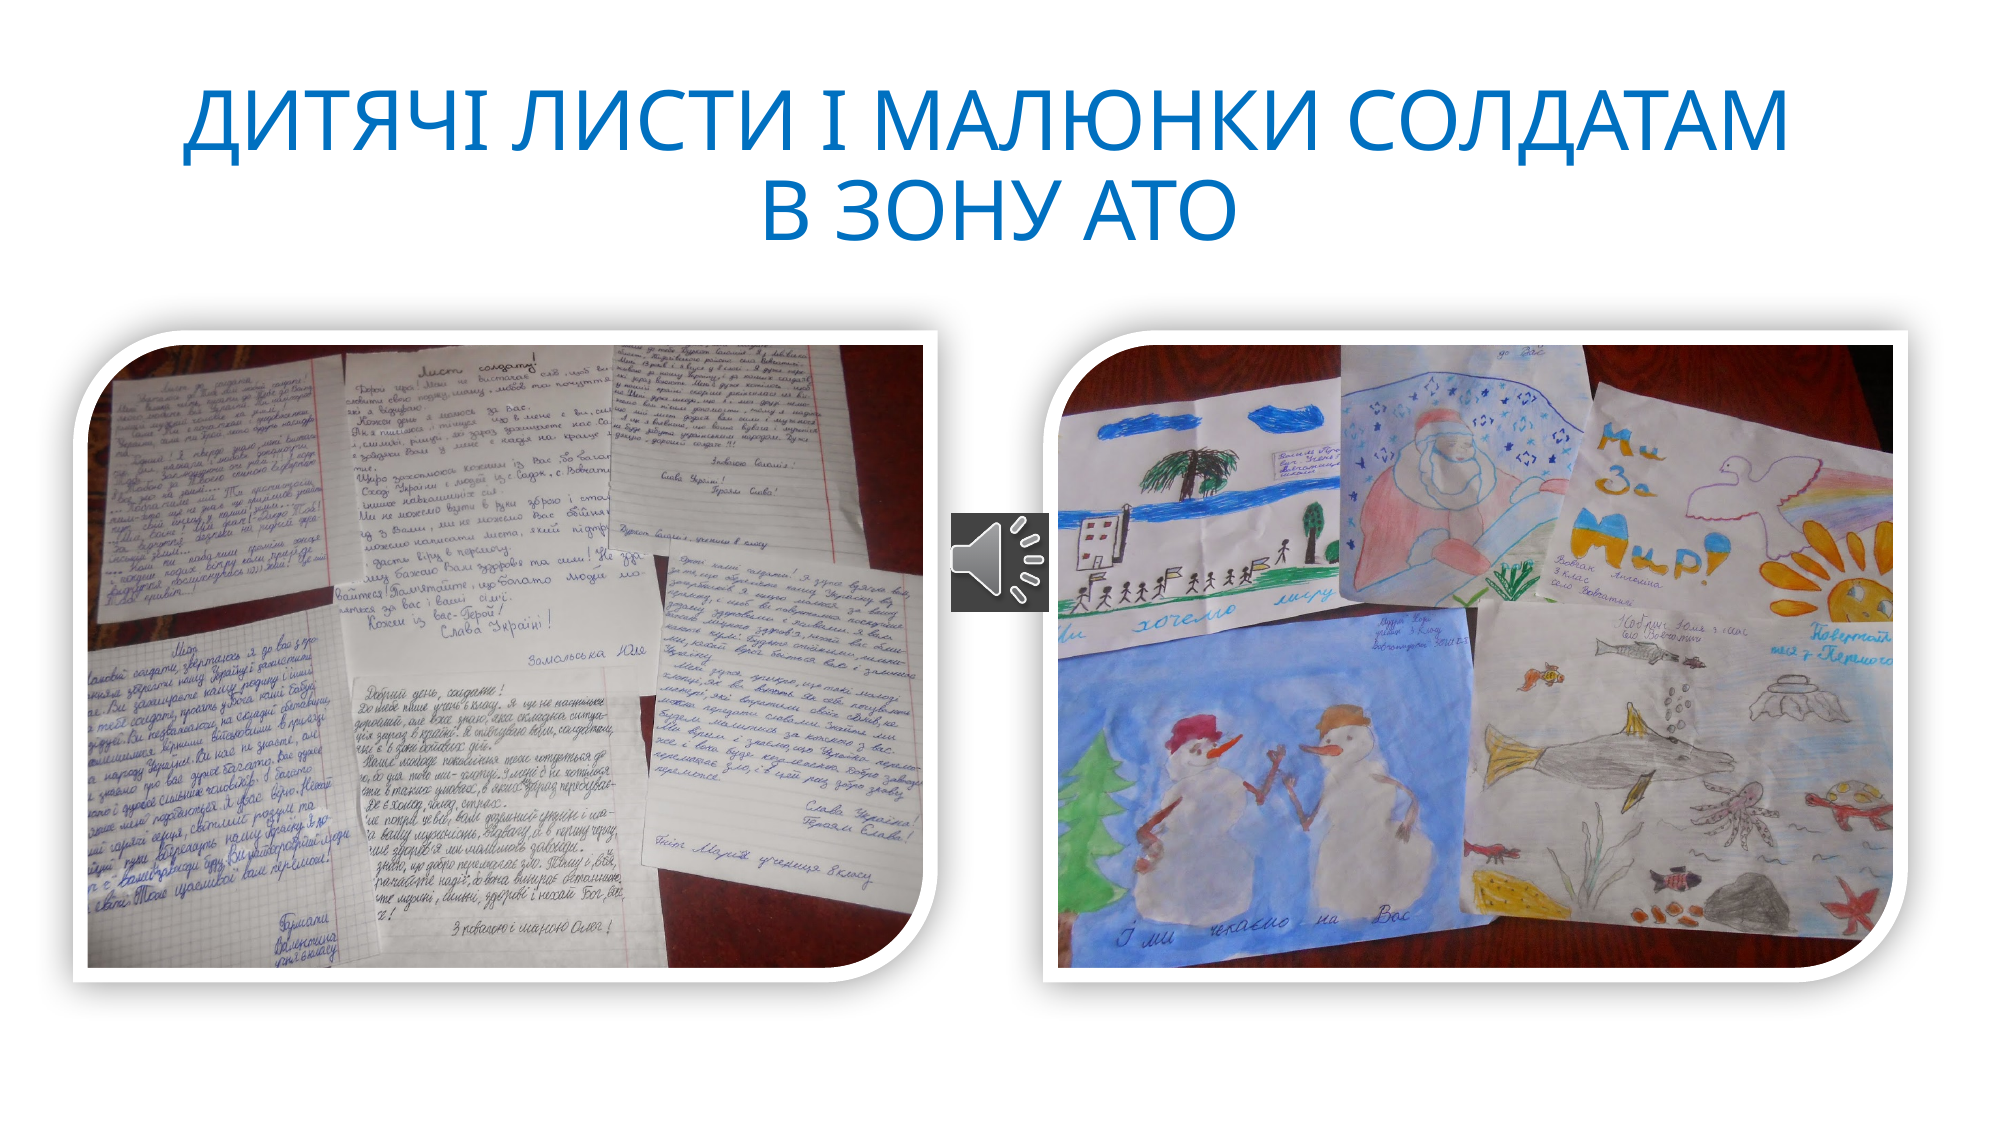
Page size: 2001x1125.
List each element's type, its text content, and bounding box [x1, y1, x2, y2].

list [1050, 337, 1901, 976]
title ДИТЯЧІ ЛИСТИ І МАЛЮНКИ СОЛДАТАМ В ЗОНУ АТО [137, 59, 1863, 278]
picture [949, 512, 1050, 613]
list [80, 337, 931, 976]
